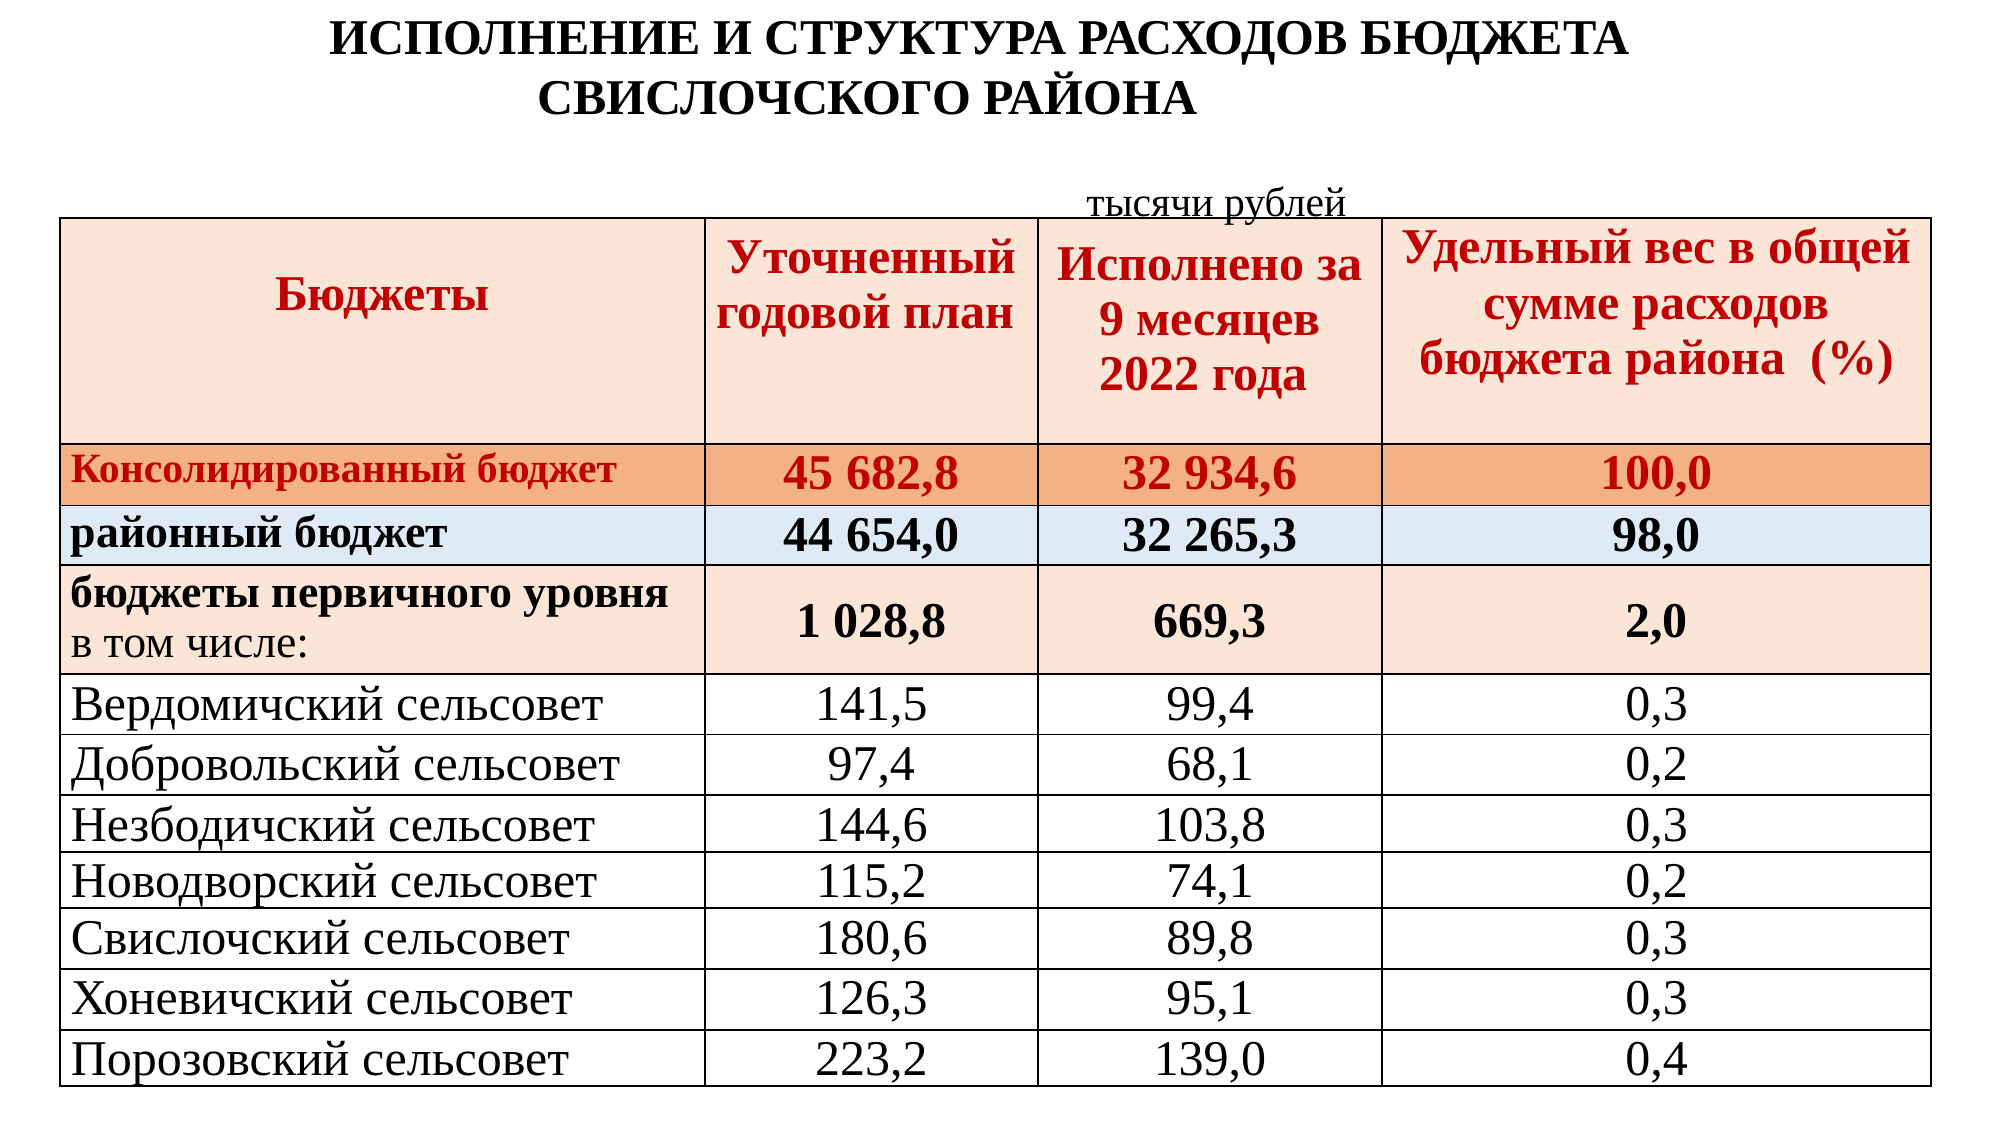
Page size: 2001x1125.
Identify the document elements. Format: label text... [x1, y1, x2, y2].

table_cell 74,1 [1039, 853, 1381, 907]
table_cell 95,1 [1039, 970, 1381, 1029]
table_cell Незбодичский сельсовет [61, 796, 704, 851]
table_cell 32 265,3 [1039, 506, 1381, 564]
table_cell 223,2 [706, 1031, 1037, 1085]
table_cell 44 654,0 [706, 506, 1037, 564]
table_cell 1 028,8 [706, 566, 1037, 673]
table_cell 89,8 [1039, 909, 1381, 968]
table_header Удельный вес в общей сумме расходов бюджета района (%) [1383, 233, 1930, 443]
table_cell 32 934,6 [1039, 445, 1381, 505]
table_cell 180,6 [706, 909, 1037, 968]
table_cell 115,2 [706, 853, 1037, 907]
table_cell Новодворский сельсовет [61, 853, 704, 907]
table_cell 139,0 [1039, 1031, 1381, 1085]
table_cell Порозовский сельсовет [61, 1031, 704, 1085]
table_cell 0,3 [1383, 970, 1930, 1029]
table_cell Консолидированный бюджет [61, 445, 704, 505]
table_cell 669,3 [1039, 566, 1381, 673]
table_cell 0,2 [1383, 735, 1930, 794]
table_cell 0,3 [1383, 909, 1930, 968]
table_cell 0,3 [1383, 675, 1930, 734]
table_cell 0,2 [1383, 853, 1930, 907]
table_header Бюджеты [61, 233, 704, 443]
table_cell Добровольский сельсовет [61, 735, 704, 794]
table_cell 141,5 [706, 675, 1037, 734]
table_cell 100,0 [1383, 445, 1930, 505]
table_cell 2,0 [1383, 566, 1930, 673]
table_cell 0,3 [1383, 796, 1930, 851]
table_header Исполнено за 9 месяцев 2022 года [1039, 233, 1381, 443]
table_cell 98,0 [1383, 506, 1930, 564]
table_cell 0,4 [1383, 1031, 1930, 1085]
table_cell Вердомичский сельсовет [61, 675, 704, 734]
table_header Уточненный годовой план [706, 233, 1037, 443]
text_box ИСПОЛНЕНИЕ И СТРУКТУРА РАСХОДОВ БЮДЖЕТА СВИСЛОЧСКОГО РАЙОНА тысячи рублей [0, 0, 1980, 233]
table_cell 103,8 [1039, 796, 1381, 851]
table_cell 97,4 [706, 735, 1037, 794]
table_cell 45 682,8 [706, 445, 1037, 505]
table_cell 99,4 [1039, 675, 1381, 734]
table_cell Свислочский сельсовет [61, 909, 704, 968]
table_cell районный бюджет [61, 506, 704, 564]
table_cell 126,3 [706, 970, 1037, 1029]
table_cell 144,6 [706, 796, 1037, 851]
table_cell бюджеты первичного уровня в том числе: [61, 566, 704, 673]
table_cell 68,1 [1039, 735, 1381, 794]
table_cell Хоневичский сельсовет [61, 970, 704, 1029]
